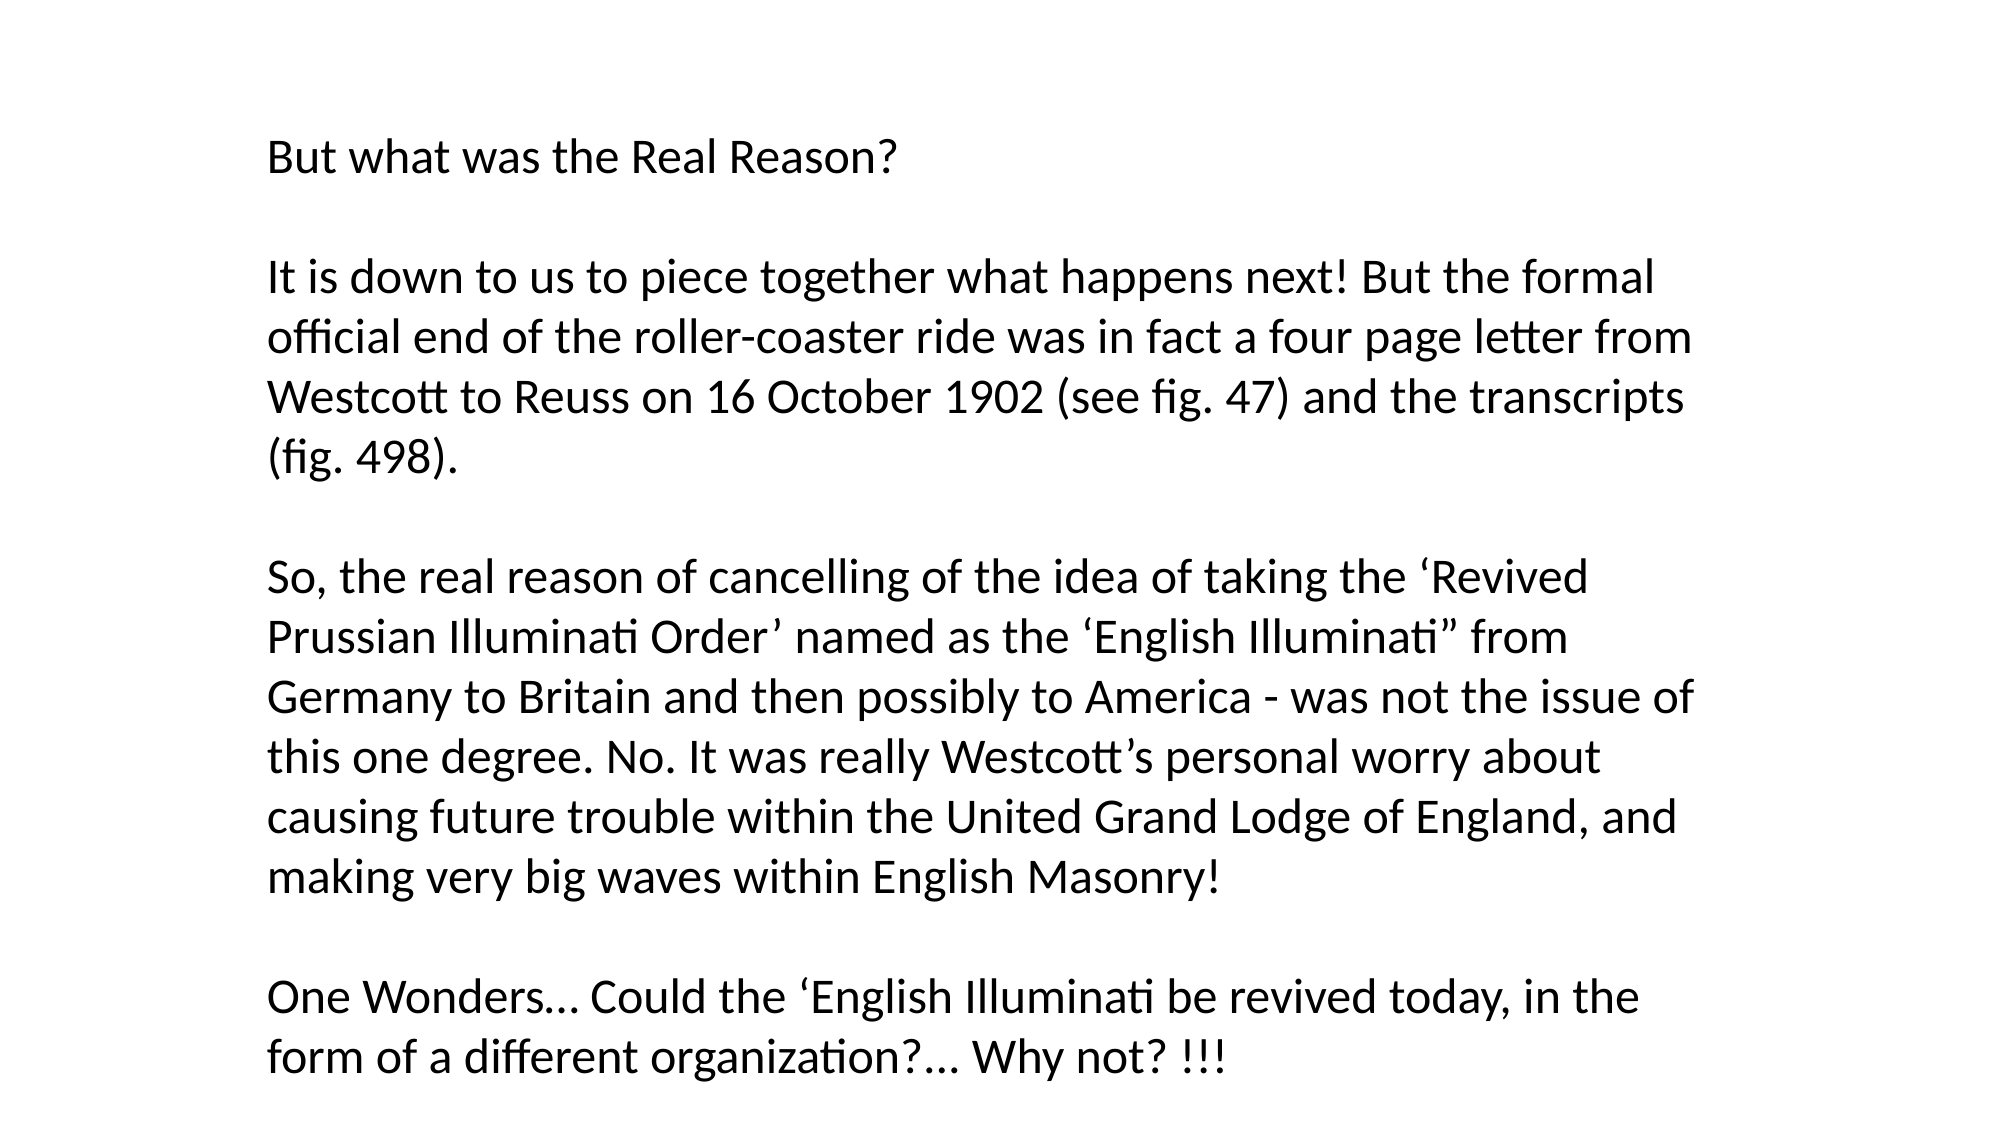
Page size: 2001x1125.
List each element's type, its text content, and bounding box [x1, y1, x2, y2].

text_box But what was the Real Reason? It is down to us to piece together what happens next! But the formal official end of the roller-coaster ride was in fact a four page letter from Westcott to Reuss on 16 October 1902 (see fig. 47) and the transcripts (fig. 498). So, the real reason of cancelling of the idea of taking the ‘Revived Prussian Illuminati Order’ named as the ‘English Illuminati” from Germany to Britain and then possibly to America - was not the issue of this one degree. No. It was really Westcott’s personal worry about causing future trouble within the United Grand Lodge of England, and making very big waves within English Masonry! One Wonders… Could the ‘English Illuminati be revived today, in the form of a different organization?... Why not? !!! [252, 115, 1748, 1091]
